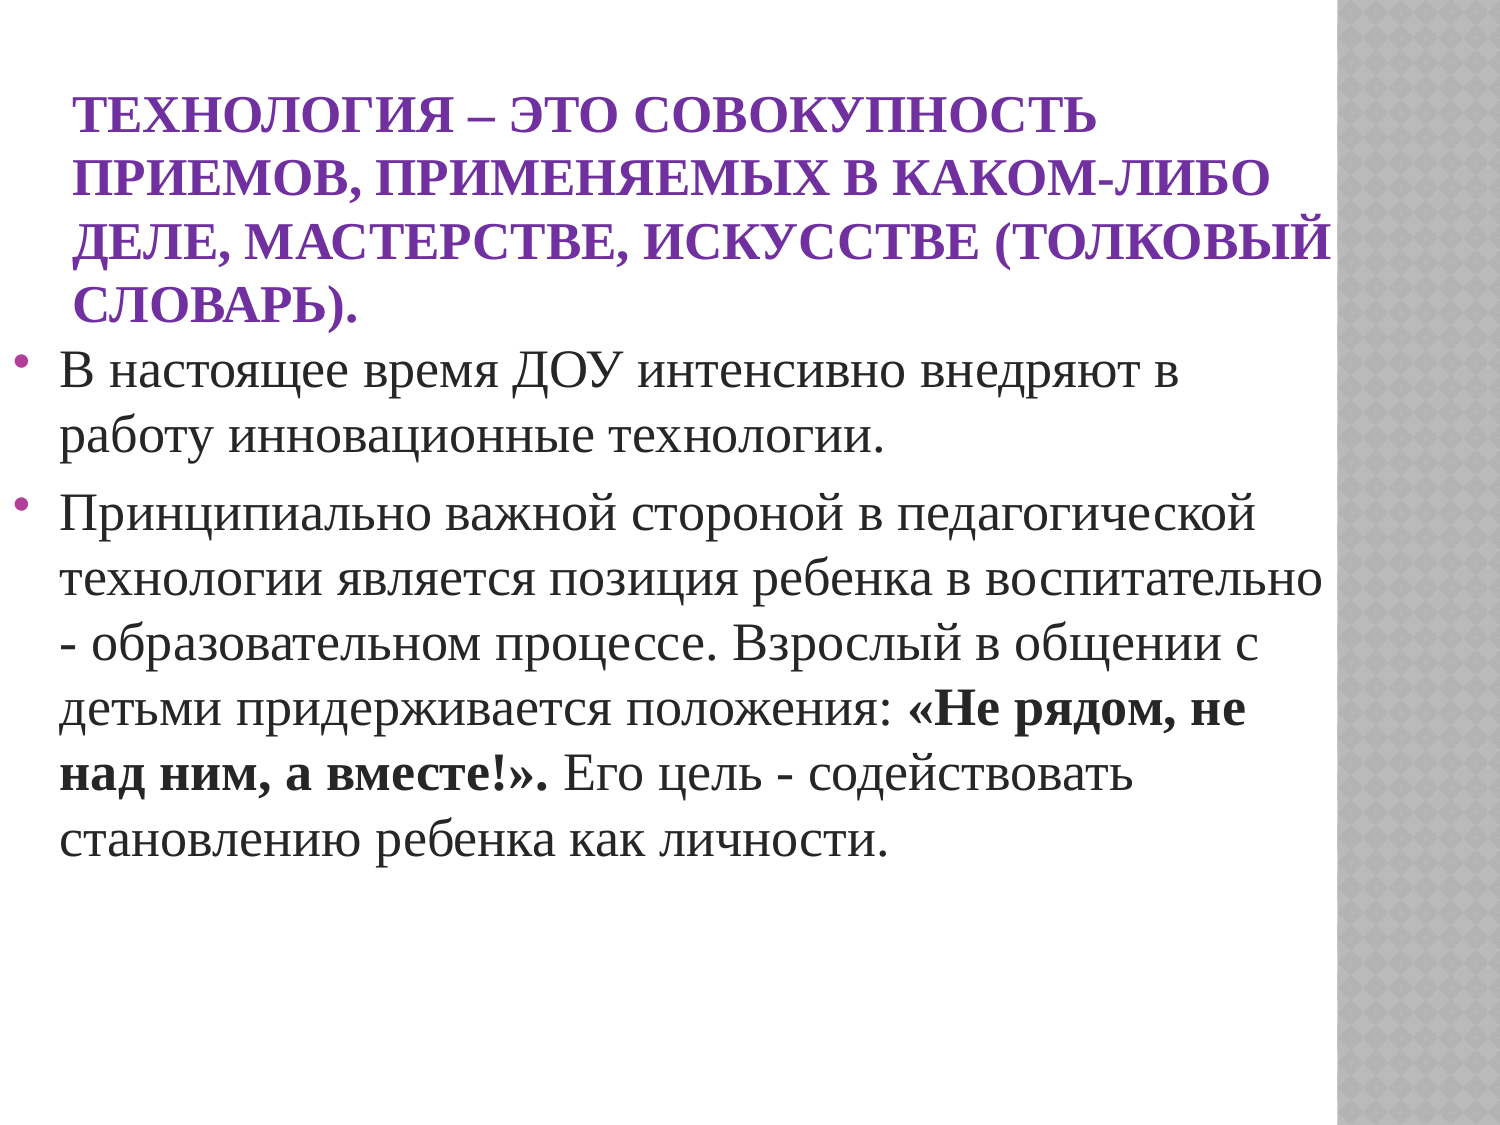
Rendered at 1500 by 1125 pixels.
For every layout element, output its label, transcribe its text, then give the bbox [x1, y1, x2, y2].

list В настоящее время ДОУ интенсивно внедряют в работу инновационные технологии. Принципиально важной стороной в педагогической технологии является позиция ребенка в воспитательно - образовательном процессе. Взрослый в общении с детьми придерживается положения: «Не рядом, не над ним, а вместе!». Его цель - содействовать становлению ребенка как личности. [0, 326, 1350, 1024]
title Технология – это совокупность приемов, применяемых в каком-либо деле, мастерстве, искусстве (толковый словарь). [64, 78, 1353, 398]
